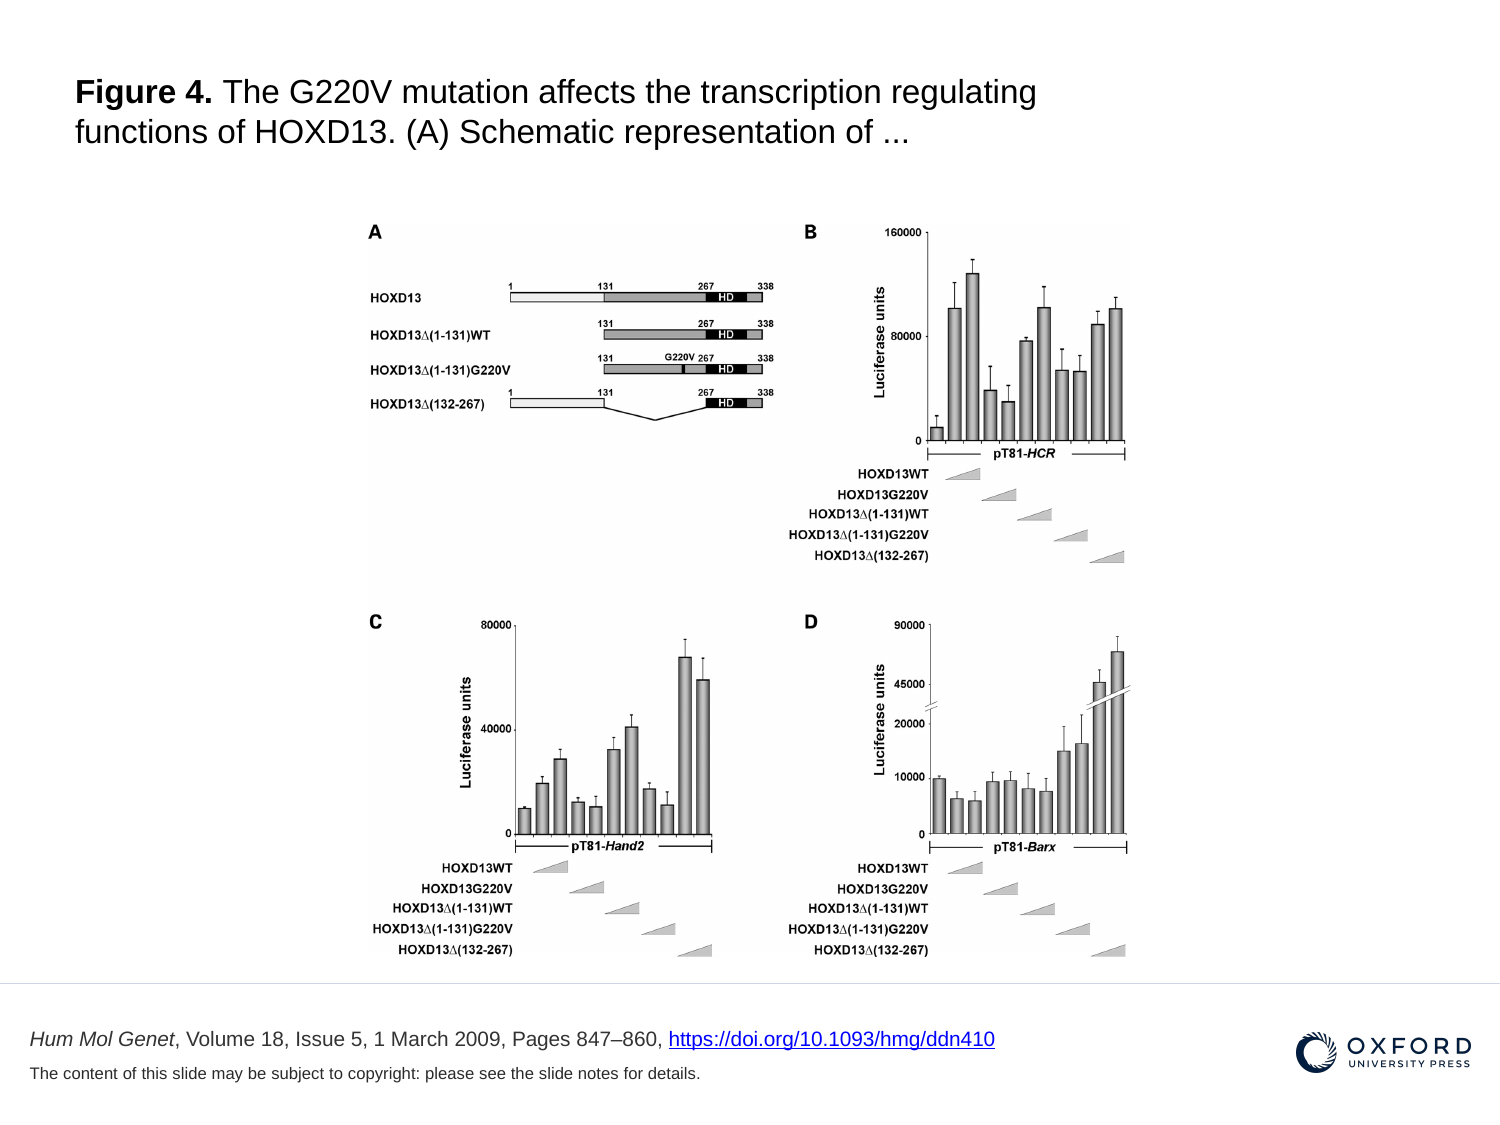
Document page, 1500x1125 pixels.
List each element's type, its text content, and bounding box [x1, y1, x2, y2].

picture [368, 224, 1131, 957]
picture [1296, 1032, 1471, 1073]
footer Hum Mol Genet, Volume 18, Issue 5, 1 March 2009, Pages 847–860, https://doi.org/10.1093/hmg/ddn410 The content of this slide may be subject to copyright: please see the slide notes for details. [0, 983, 1260, 1125]
title Figure 4. The G220V mutation affects the transcription regulating functions of HOXD13. (A) Schematic representation of ... [75, 69, 1078, 171]
